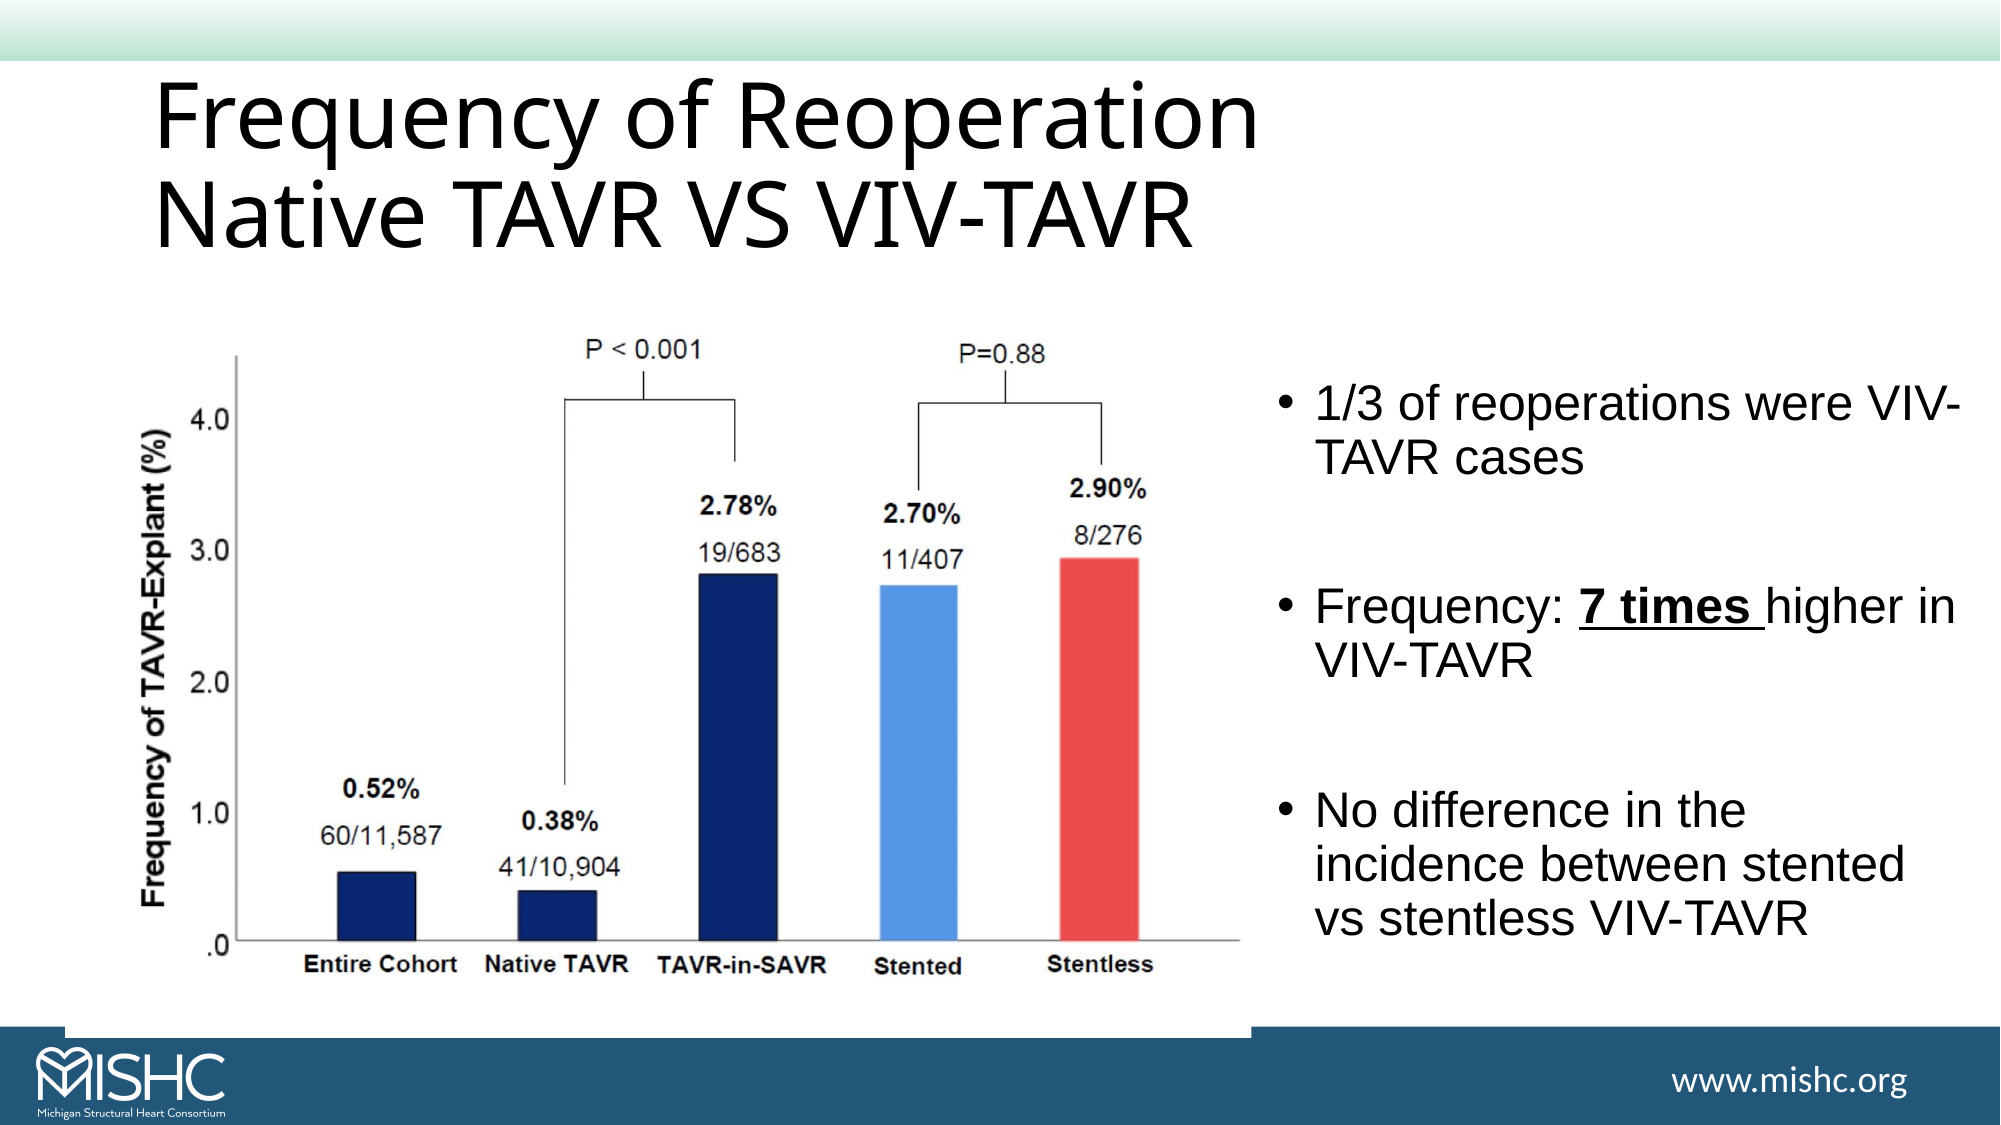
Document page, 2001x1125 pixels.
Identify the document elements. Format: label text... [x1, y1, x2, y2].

picture [36, 1047, 225, 1120]
picture [65, 253, 1252, 1038]
title Frequency of Reoperation Native TAVR VS VIV-TAVR [137, 59, 1863, 278]
list 1/3 of reoperations were VIV-TAVR cases Frequency: 7 times higher in VIV-TAVR No difference in the incidence between stented vs stentless VIV-TAVR [1262, 369, 1984, 1084]
